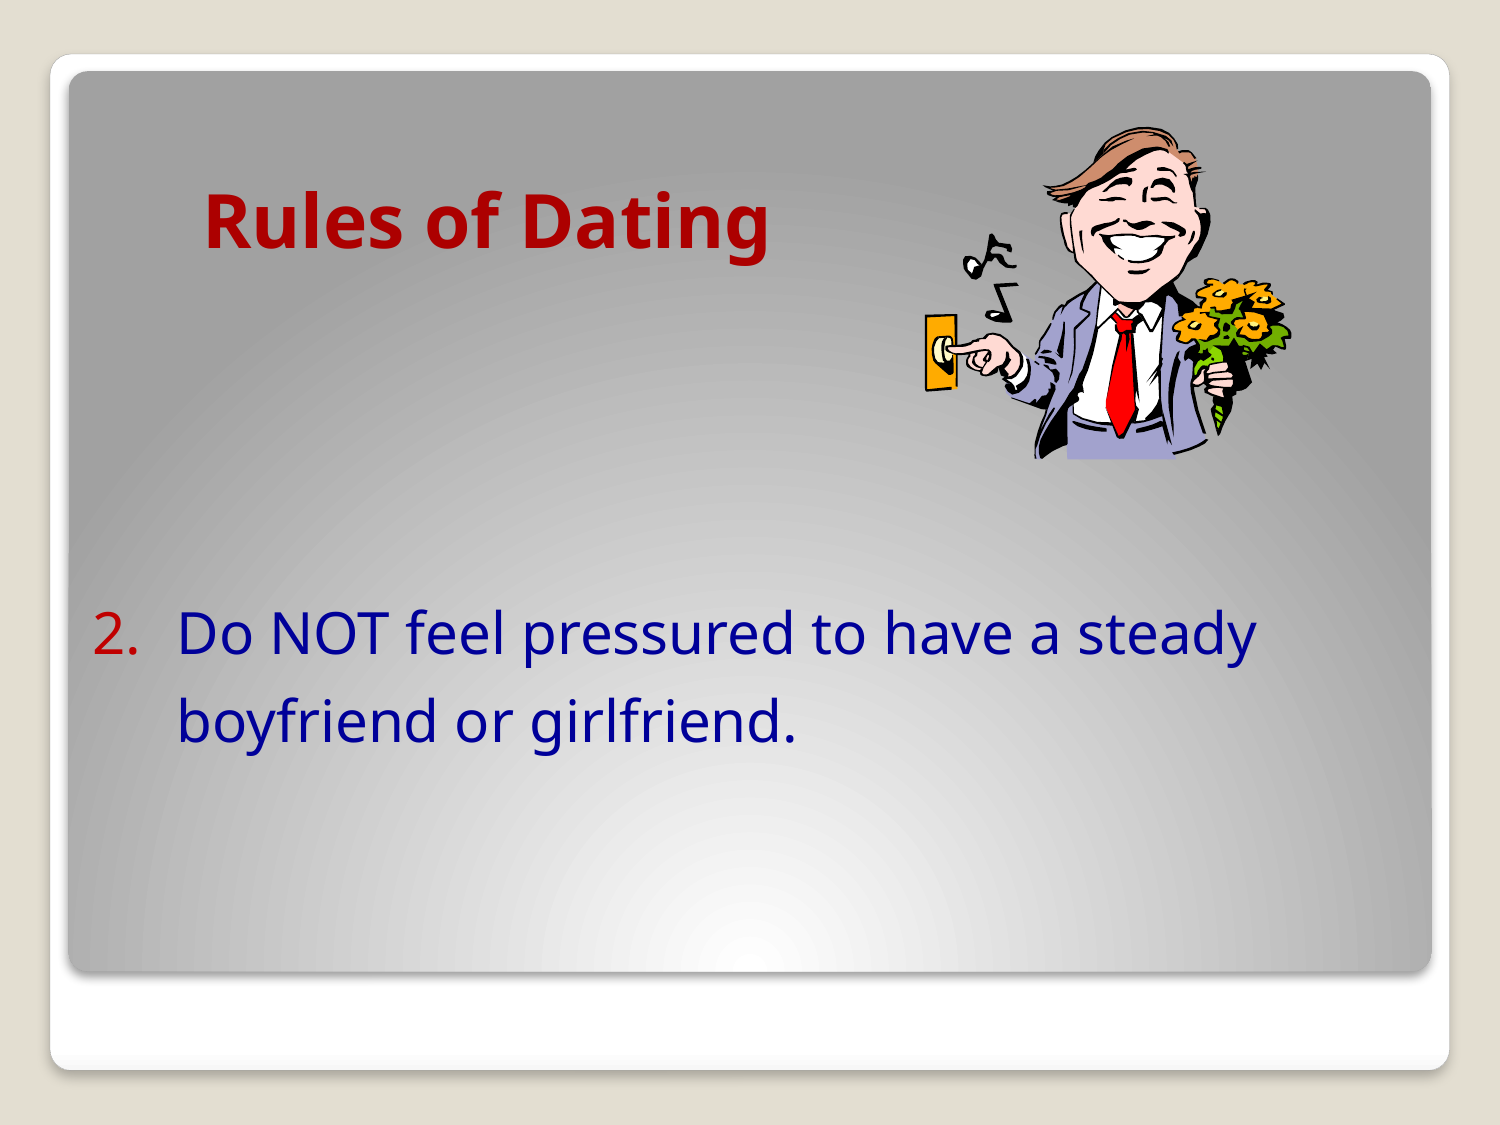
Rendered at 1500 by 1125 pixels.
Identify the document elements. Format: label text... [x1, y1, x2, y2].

list Do NOT feel pressured to have a steady boyfriend or girlfriend. [62, 350, 1413, 975]
picture [924, 124, 1295, 463]
title Rules of Dating [150, 112, 825, 325]
